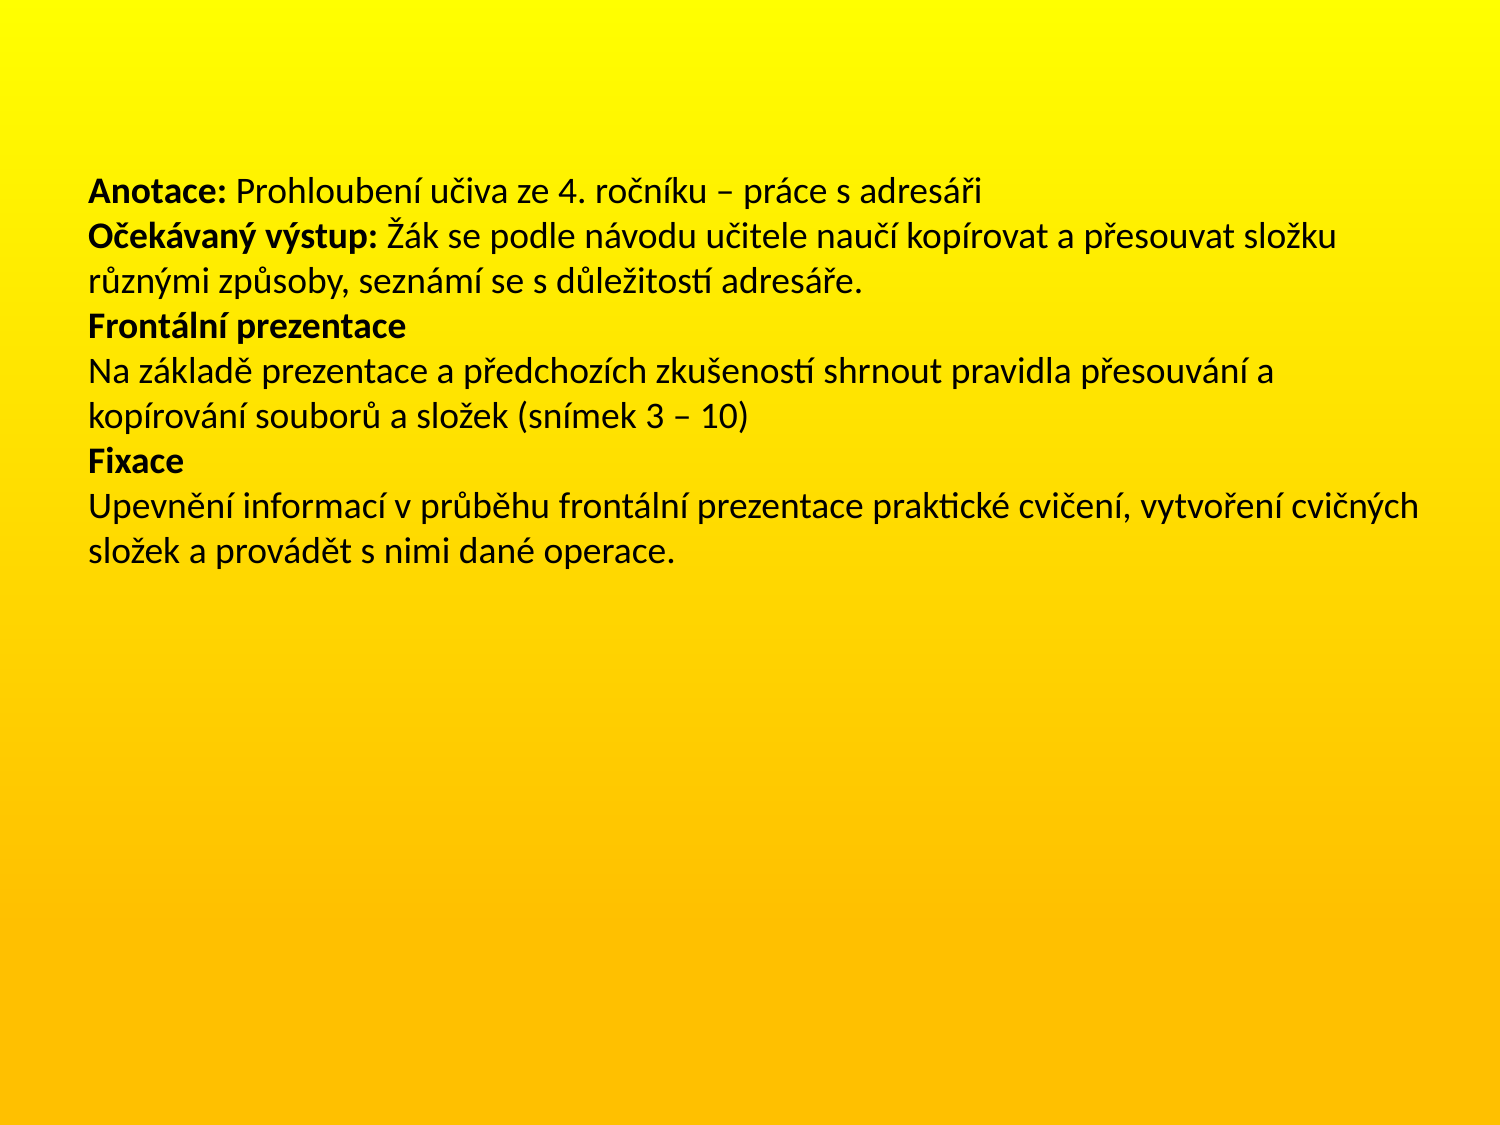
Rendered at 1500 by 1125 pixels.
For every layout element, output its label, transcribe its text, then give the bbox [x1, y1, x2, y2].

text_box Anotace: Prohloubení učiva ze 4. ročníku – práce s adresáři Očekávaný výstup: Žák se podle návodu učitele naučí kopírovat a přesouvat složku různými způsoby, seznámí se s důležitostí adresáře. Frontální prezentace Na základě prezentace a předchozích zkušeností shrnout pravidla přesouvání a kopírování souborů a složek (snímek 3 – 10) Fixace Upevnění informací v průběhu frontální prezentace praktické cvičení, vytvoření cvičných složek a provádět s nimi dané operace. [73, 113, 1444, 579]
